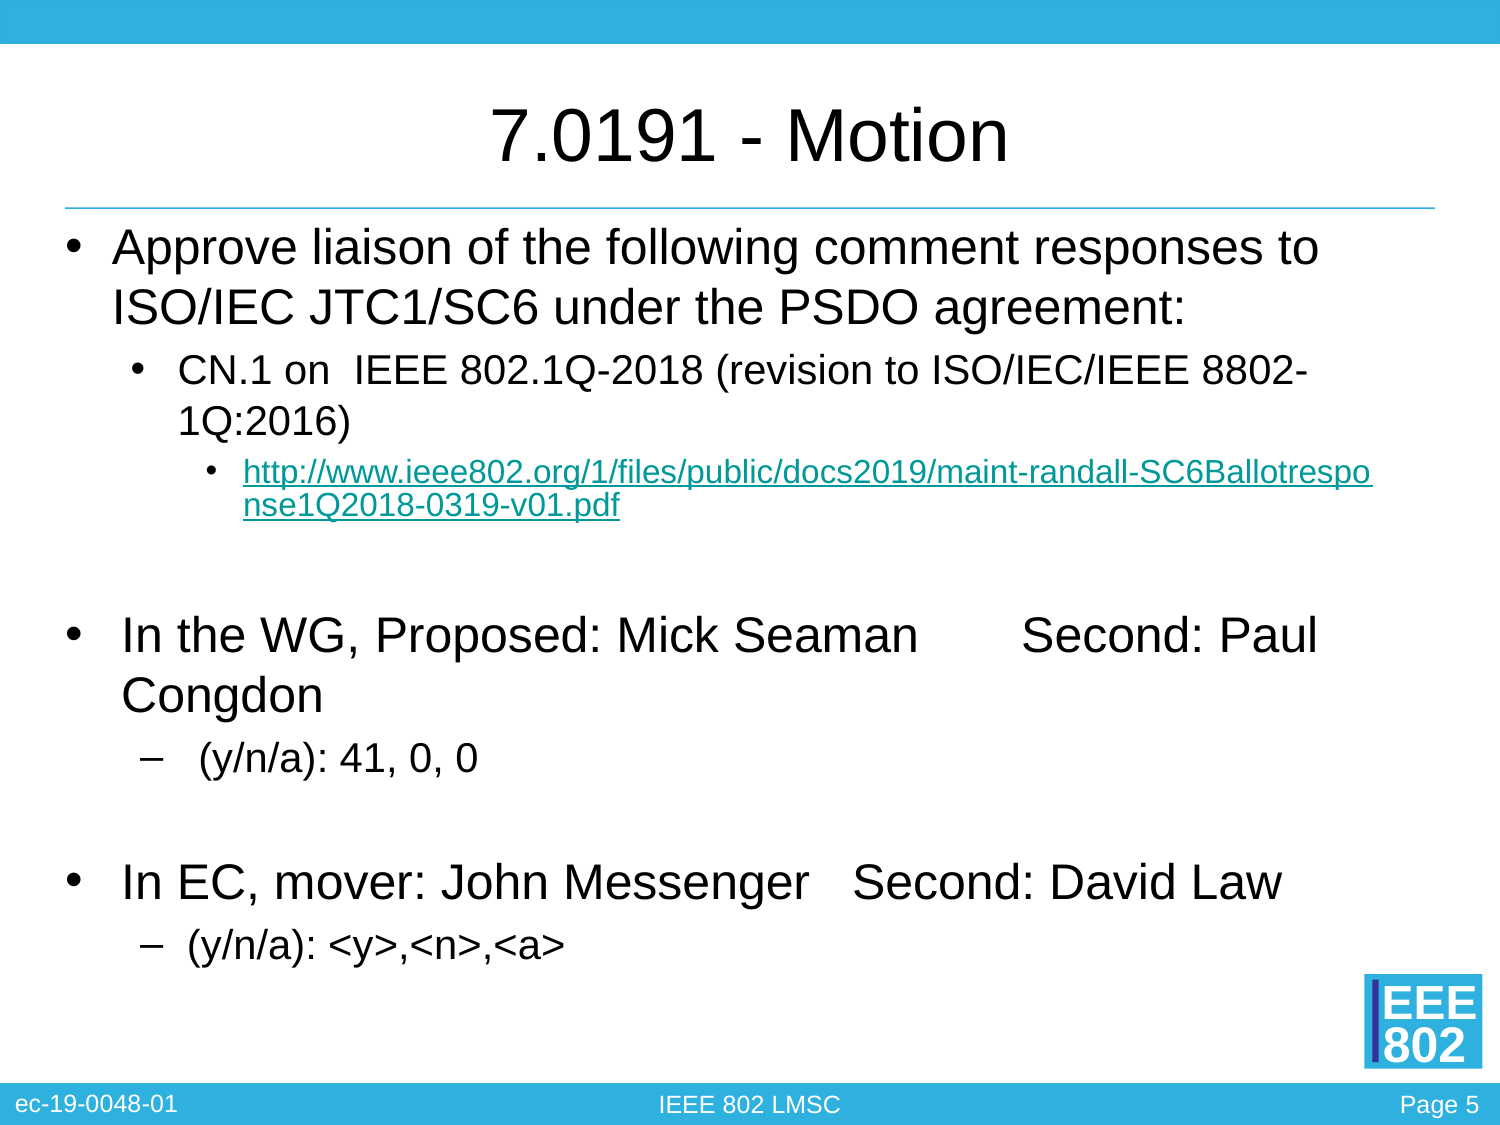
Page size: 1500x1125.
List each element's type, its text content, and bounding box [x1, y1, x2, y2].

title 7.0191 - Motion [75, 66, 1425, 197]
list Approve liaison of the following comment responses to ISO/IEC JTC1/SC6 under the PSDO agreement: CN.1 on IEEE 802.1Q-2018 (revision to ISO/IEC/IEEE 8802-1Q:2016) http://www.ieee802.org/1/files/public/docs2019/maint-randall-SC6Ballotresponse1Q2018-0319-v01.pdf In the WG, Proposed: Mick Seaman Second: Paul Congdon (y/n/a): 41, 0, 0 In EC, mover: John Messenger Second: David Law (y/n/a): <y>,<n>,<a> [50, 207, 1400, 1025]
